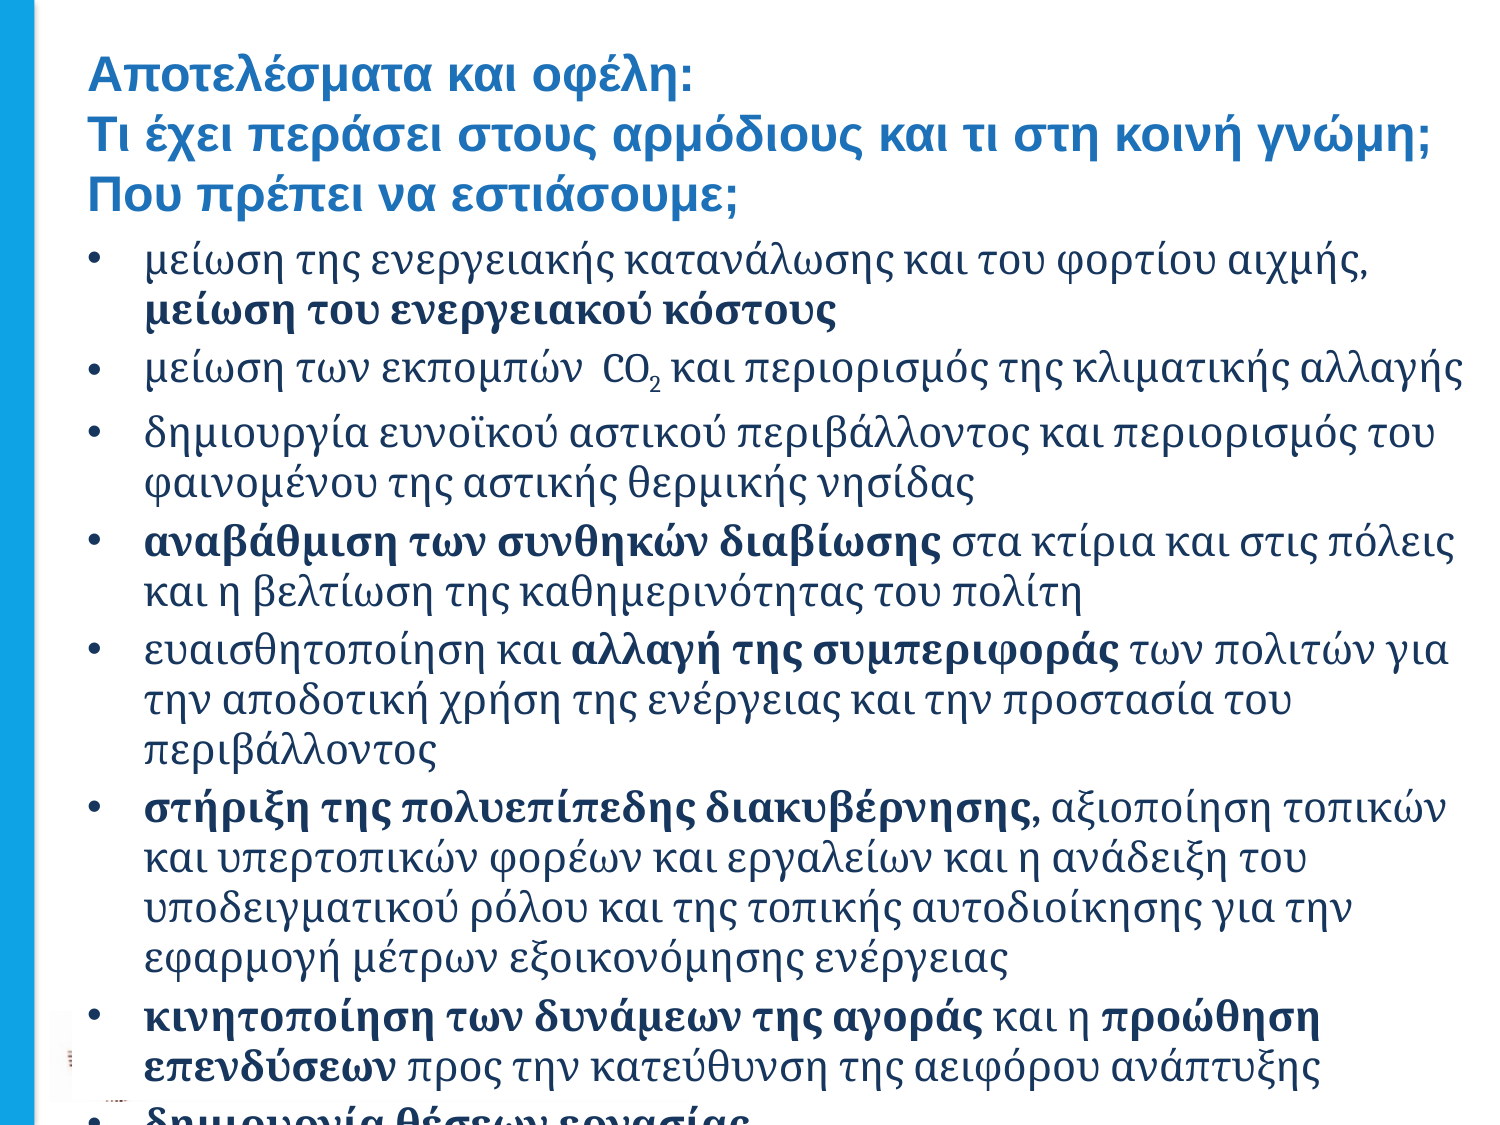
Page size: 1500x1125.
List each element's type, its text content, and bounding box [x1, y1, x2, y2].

title Αποτελέσματα και οφέλη: Τι έχει περάσει στους αρμόδιους και τι στη κοινή γνώμη; Που πρέπει να εστιάσουμε; [72, 38, 1483, 224]
list μείωση της ενεργειακής κατανάλωσης και του φορτίου αιχμής, μείωση του ενεργειακού κόστους μείωση των εκπομπών CO2 και περιορισμός της κλιματικής αλλαγής δημιουργία ευνοϊκού αστικού περιβάλλοντος και περιορισμός του φαινομένου της αστικής θερμικής νησίδας αναβάθμιση των συνθηκών διαβίωσης στα κτίρια και στις πόλεις και η βελτίωση της καθημερινότητας του πολίτη ευαισθητοποίηση και αλλαγή της συμπεριφοράς των πολιτών για την αποδοτική χρήση της ενέργειας και την προστασία του περιβάλλοντος στήριξη της πολυεπίπεδης διακυβέρνησης, αξιοποίηση τοπικών και υπερτοπικών φορέων και εργαλείων και η ανάδειξη του υποδειγματικού ρόλου και της τοπικής αυτοδιοίκησης για την εφαρμογή μέτρων εξοικονόμησης ενέργειας κινητοποίηση των δυνάμεων της αγοράς και η προώθηση επενδύσεων προς την κατεύθυνση της αειφόρου ανάπτυξης δημιουργία θέσεων εργασίας [72, 224, 1483, 1100]
picture [49, 1011, 691, 1102]
